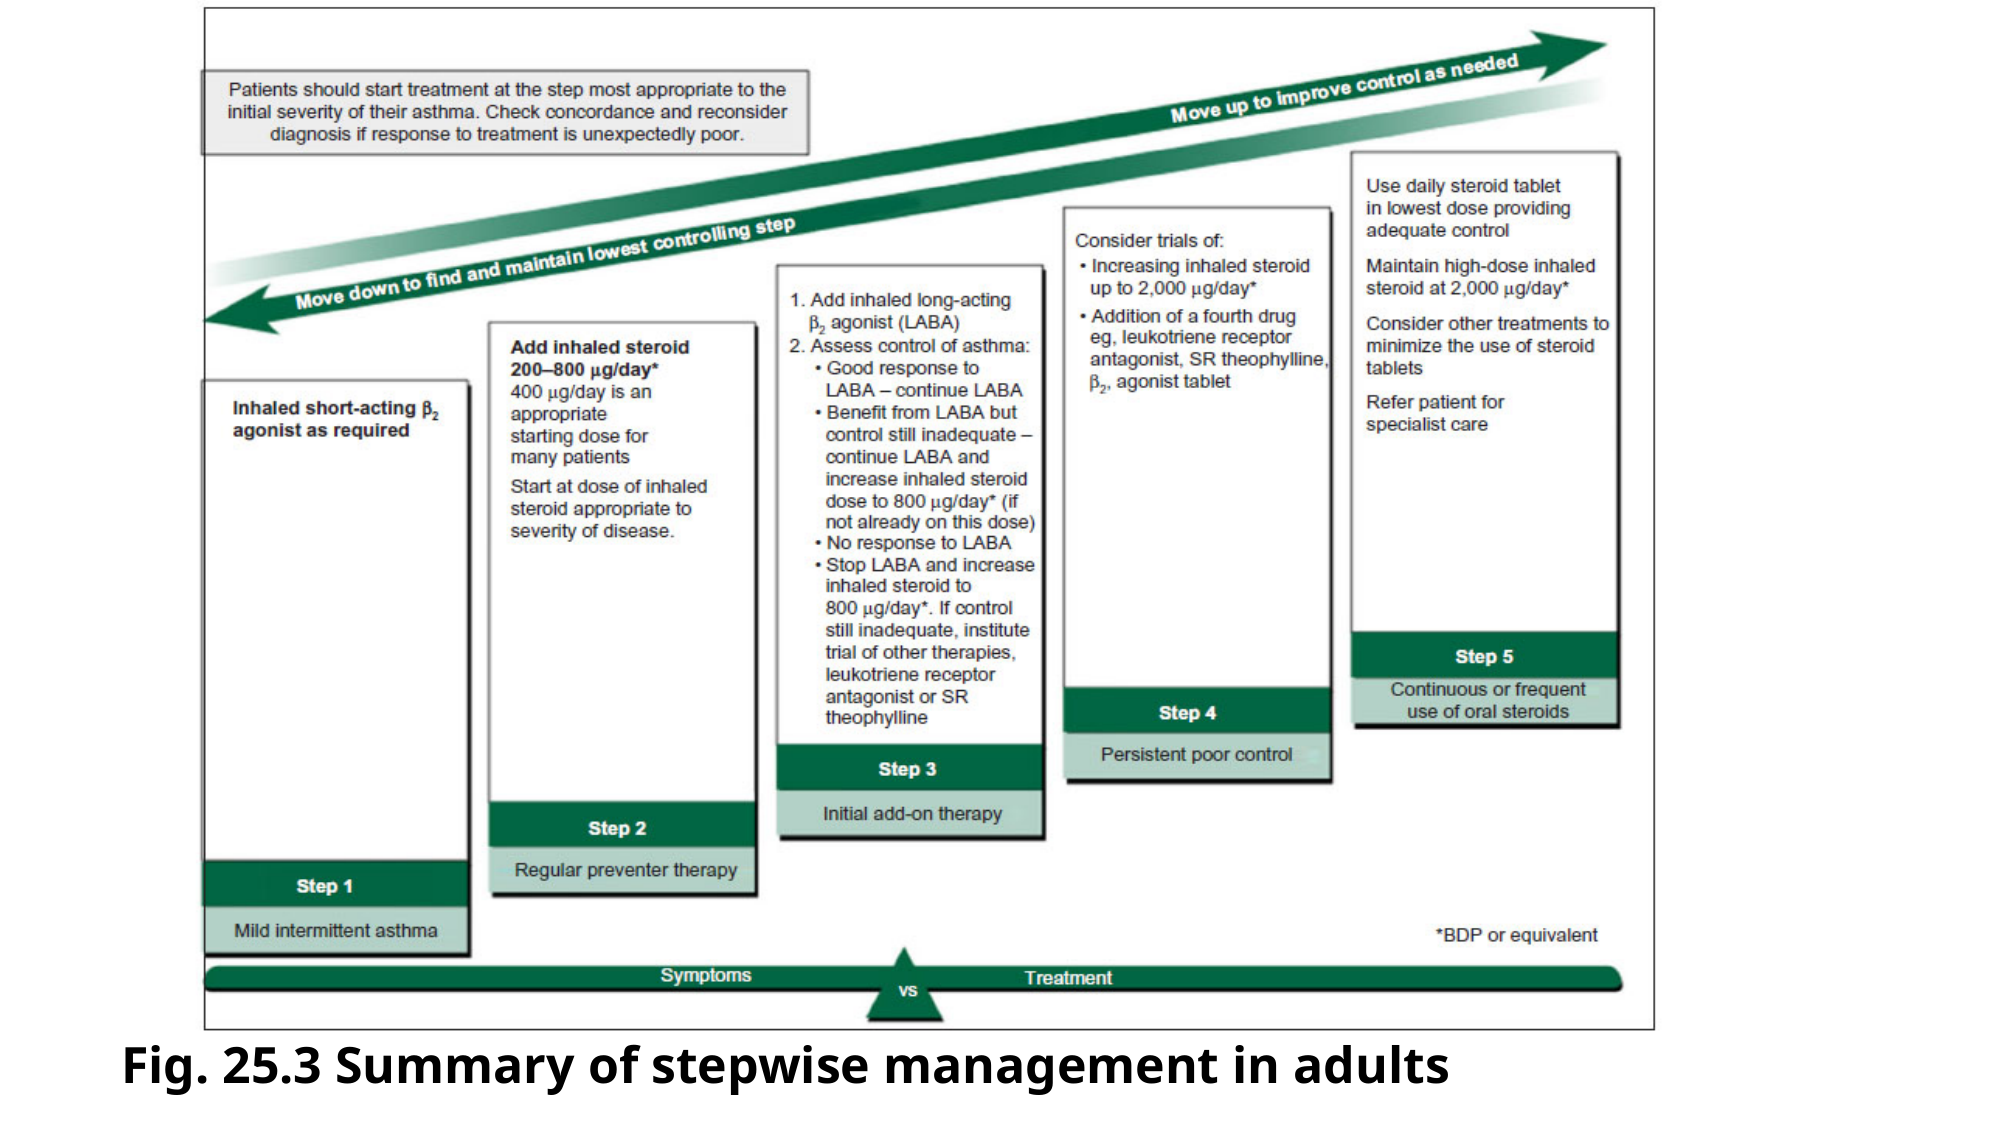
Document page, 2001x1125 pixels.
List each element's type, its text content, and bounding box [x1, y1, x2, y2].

title Fig. 25.3 Summary of stepwise management in adults [106, 1063, 1832, 1071]
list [184, 0, 1663, 1038]
